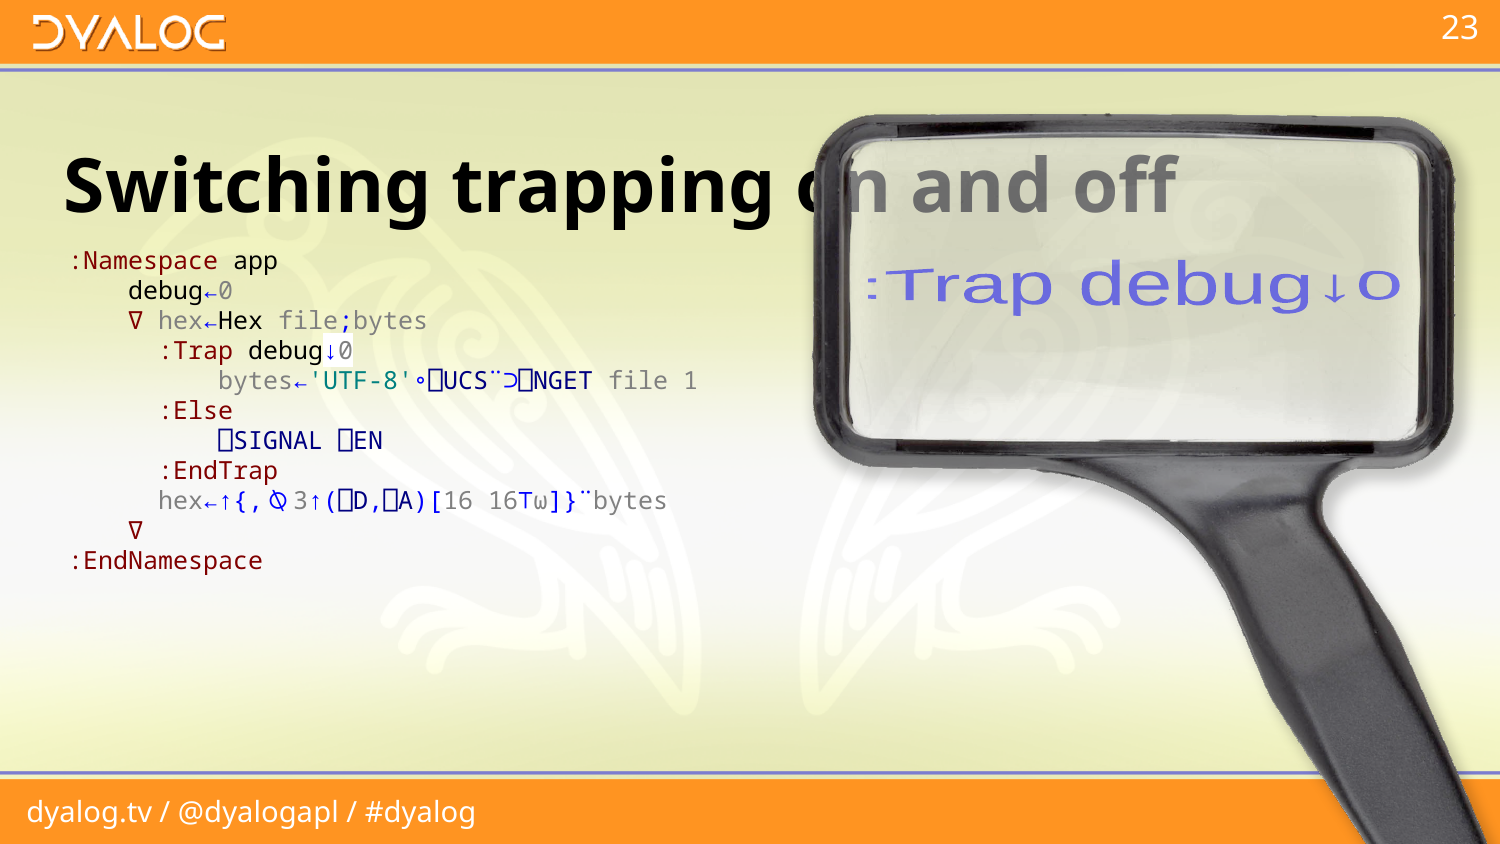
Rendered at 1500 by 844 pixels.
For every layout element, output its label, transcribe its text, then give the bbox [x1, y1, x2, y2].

picture [0, 0, 1500, 844]
list :Namespace app debug←0 ∇ hex←Hex file;bytes :Trap debug↓0 bytes←'UTF-8'∘⎕UCS¨⊃⎕NGET file 1 :Else ⎕SIGNAL ⎕EN :EndTrap hex←↑{,⍉3↑(⎕D,⎕A)[16 16⊤⍵]}¨bytes ∇ :EndNamespace [53, 237, 794, 754]
title Switching trapping on and off [48, 133, 794, 232]
